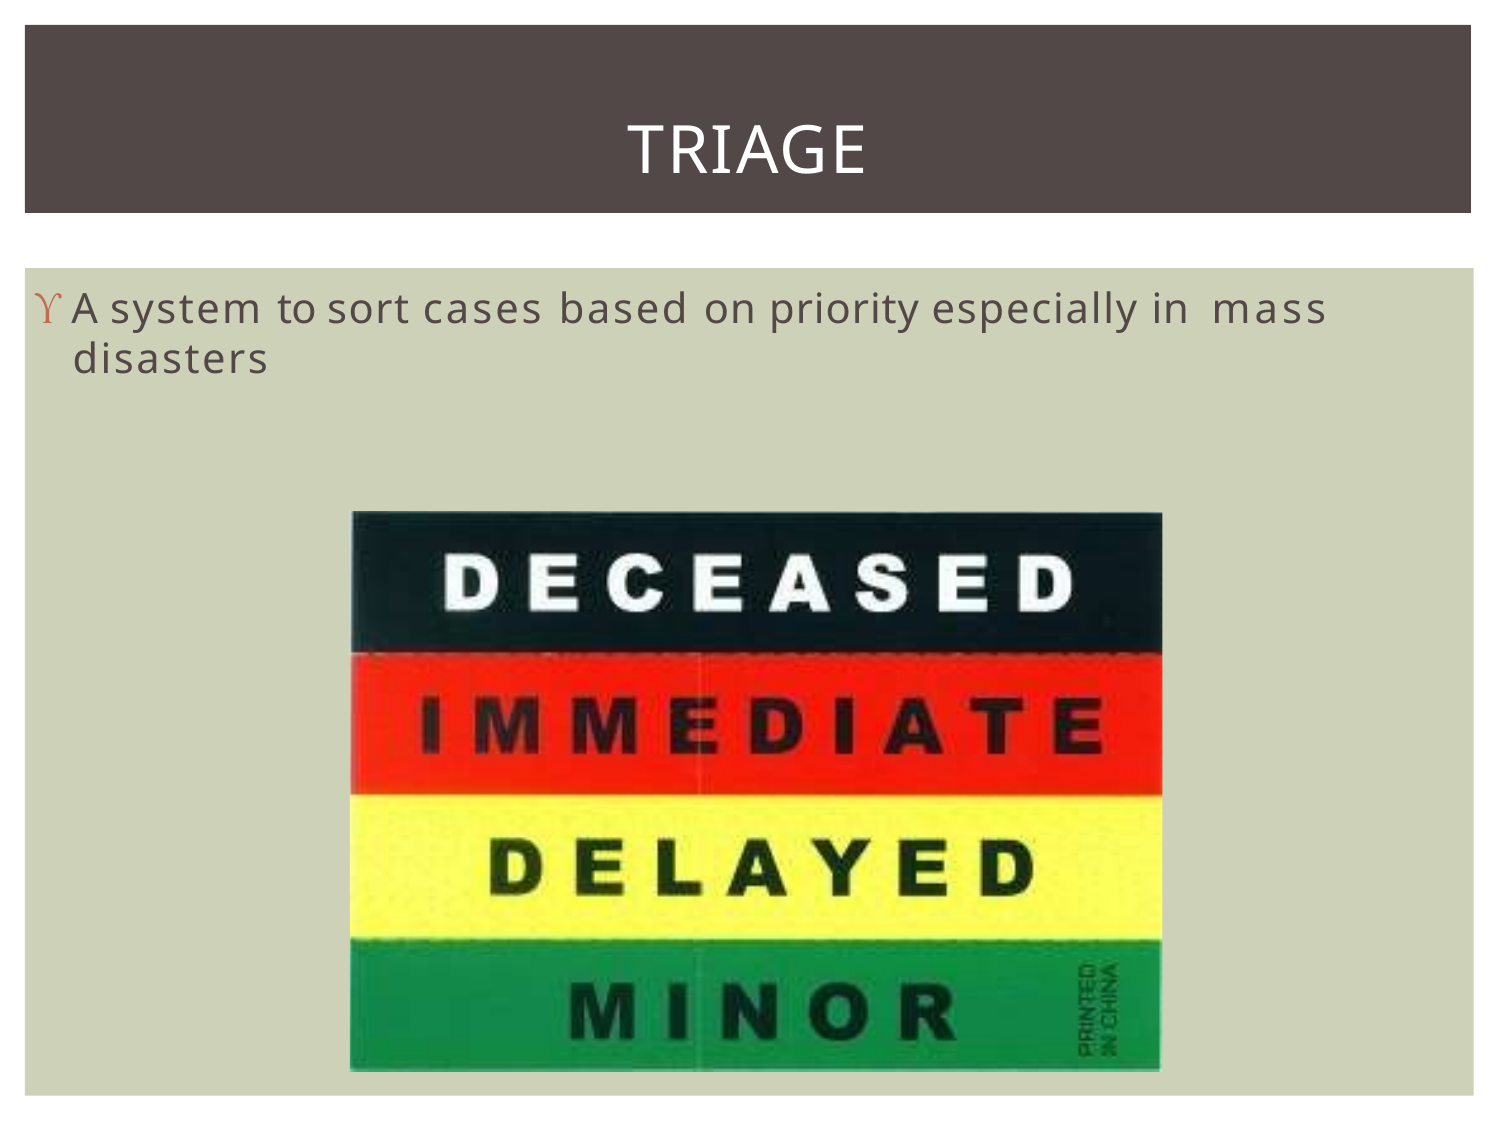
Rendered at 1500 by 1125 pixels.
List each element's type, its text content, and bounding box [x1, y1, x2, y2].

text_box  A system to sort cases based on priority especially in mass disasters [32, 279, 1332, 382]
text_box [349, 511, 1163, 1072]
title TRIAGE [24, 24, 1471, 213]
